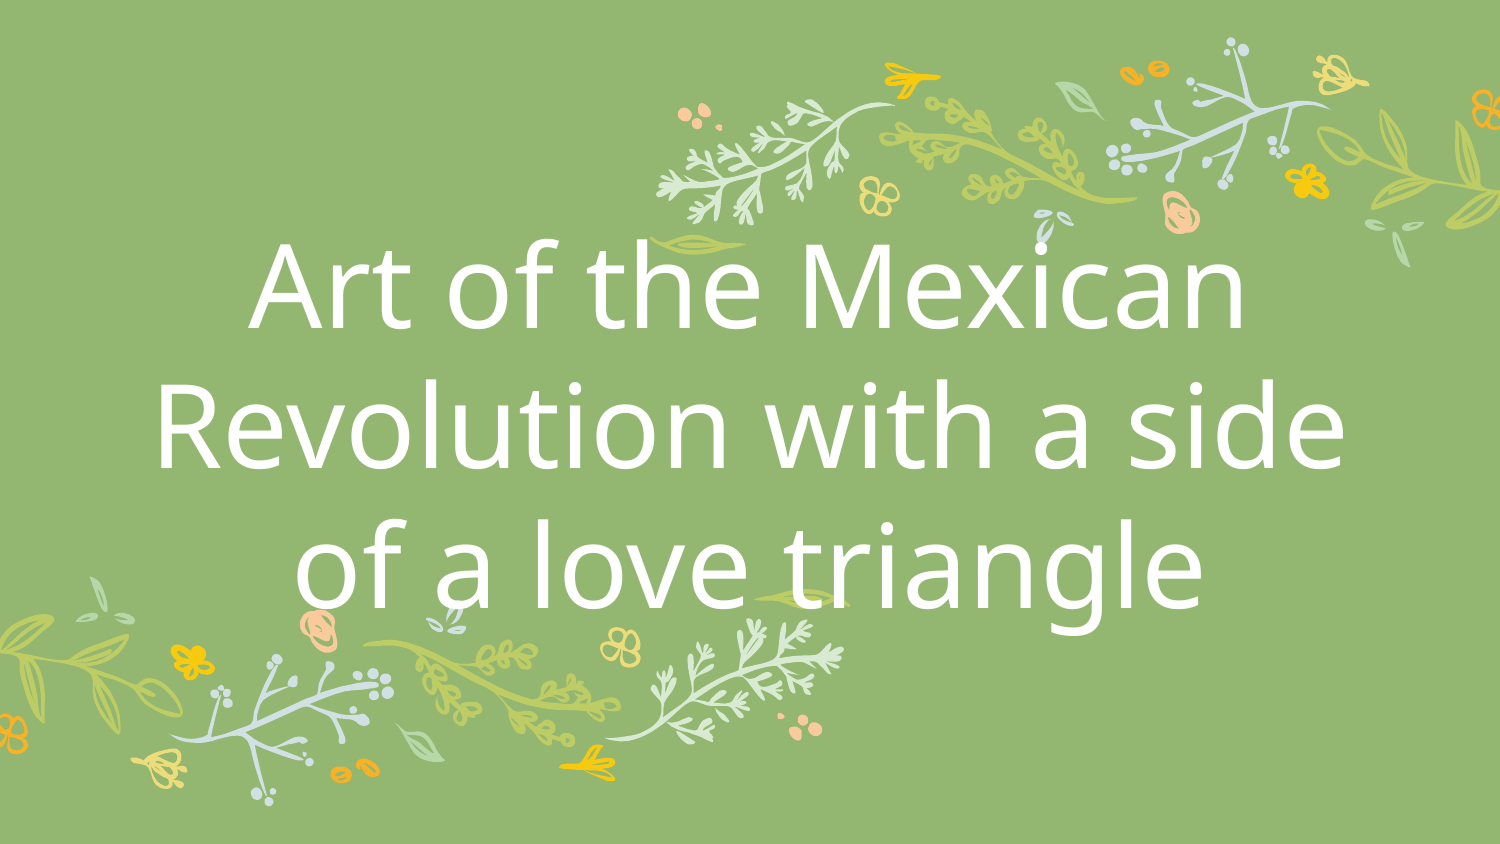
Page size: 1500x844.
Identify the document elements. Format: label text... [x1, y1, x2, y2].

title Art of the Mexican Revolution with a side of a love triangle [71, 326, 1429, 517]
